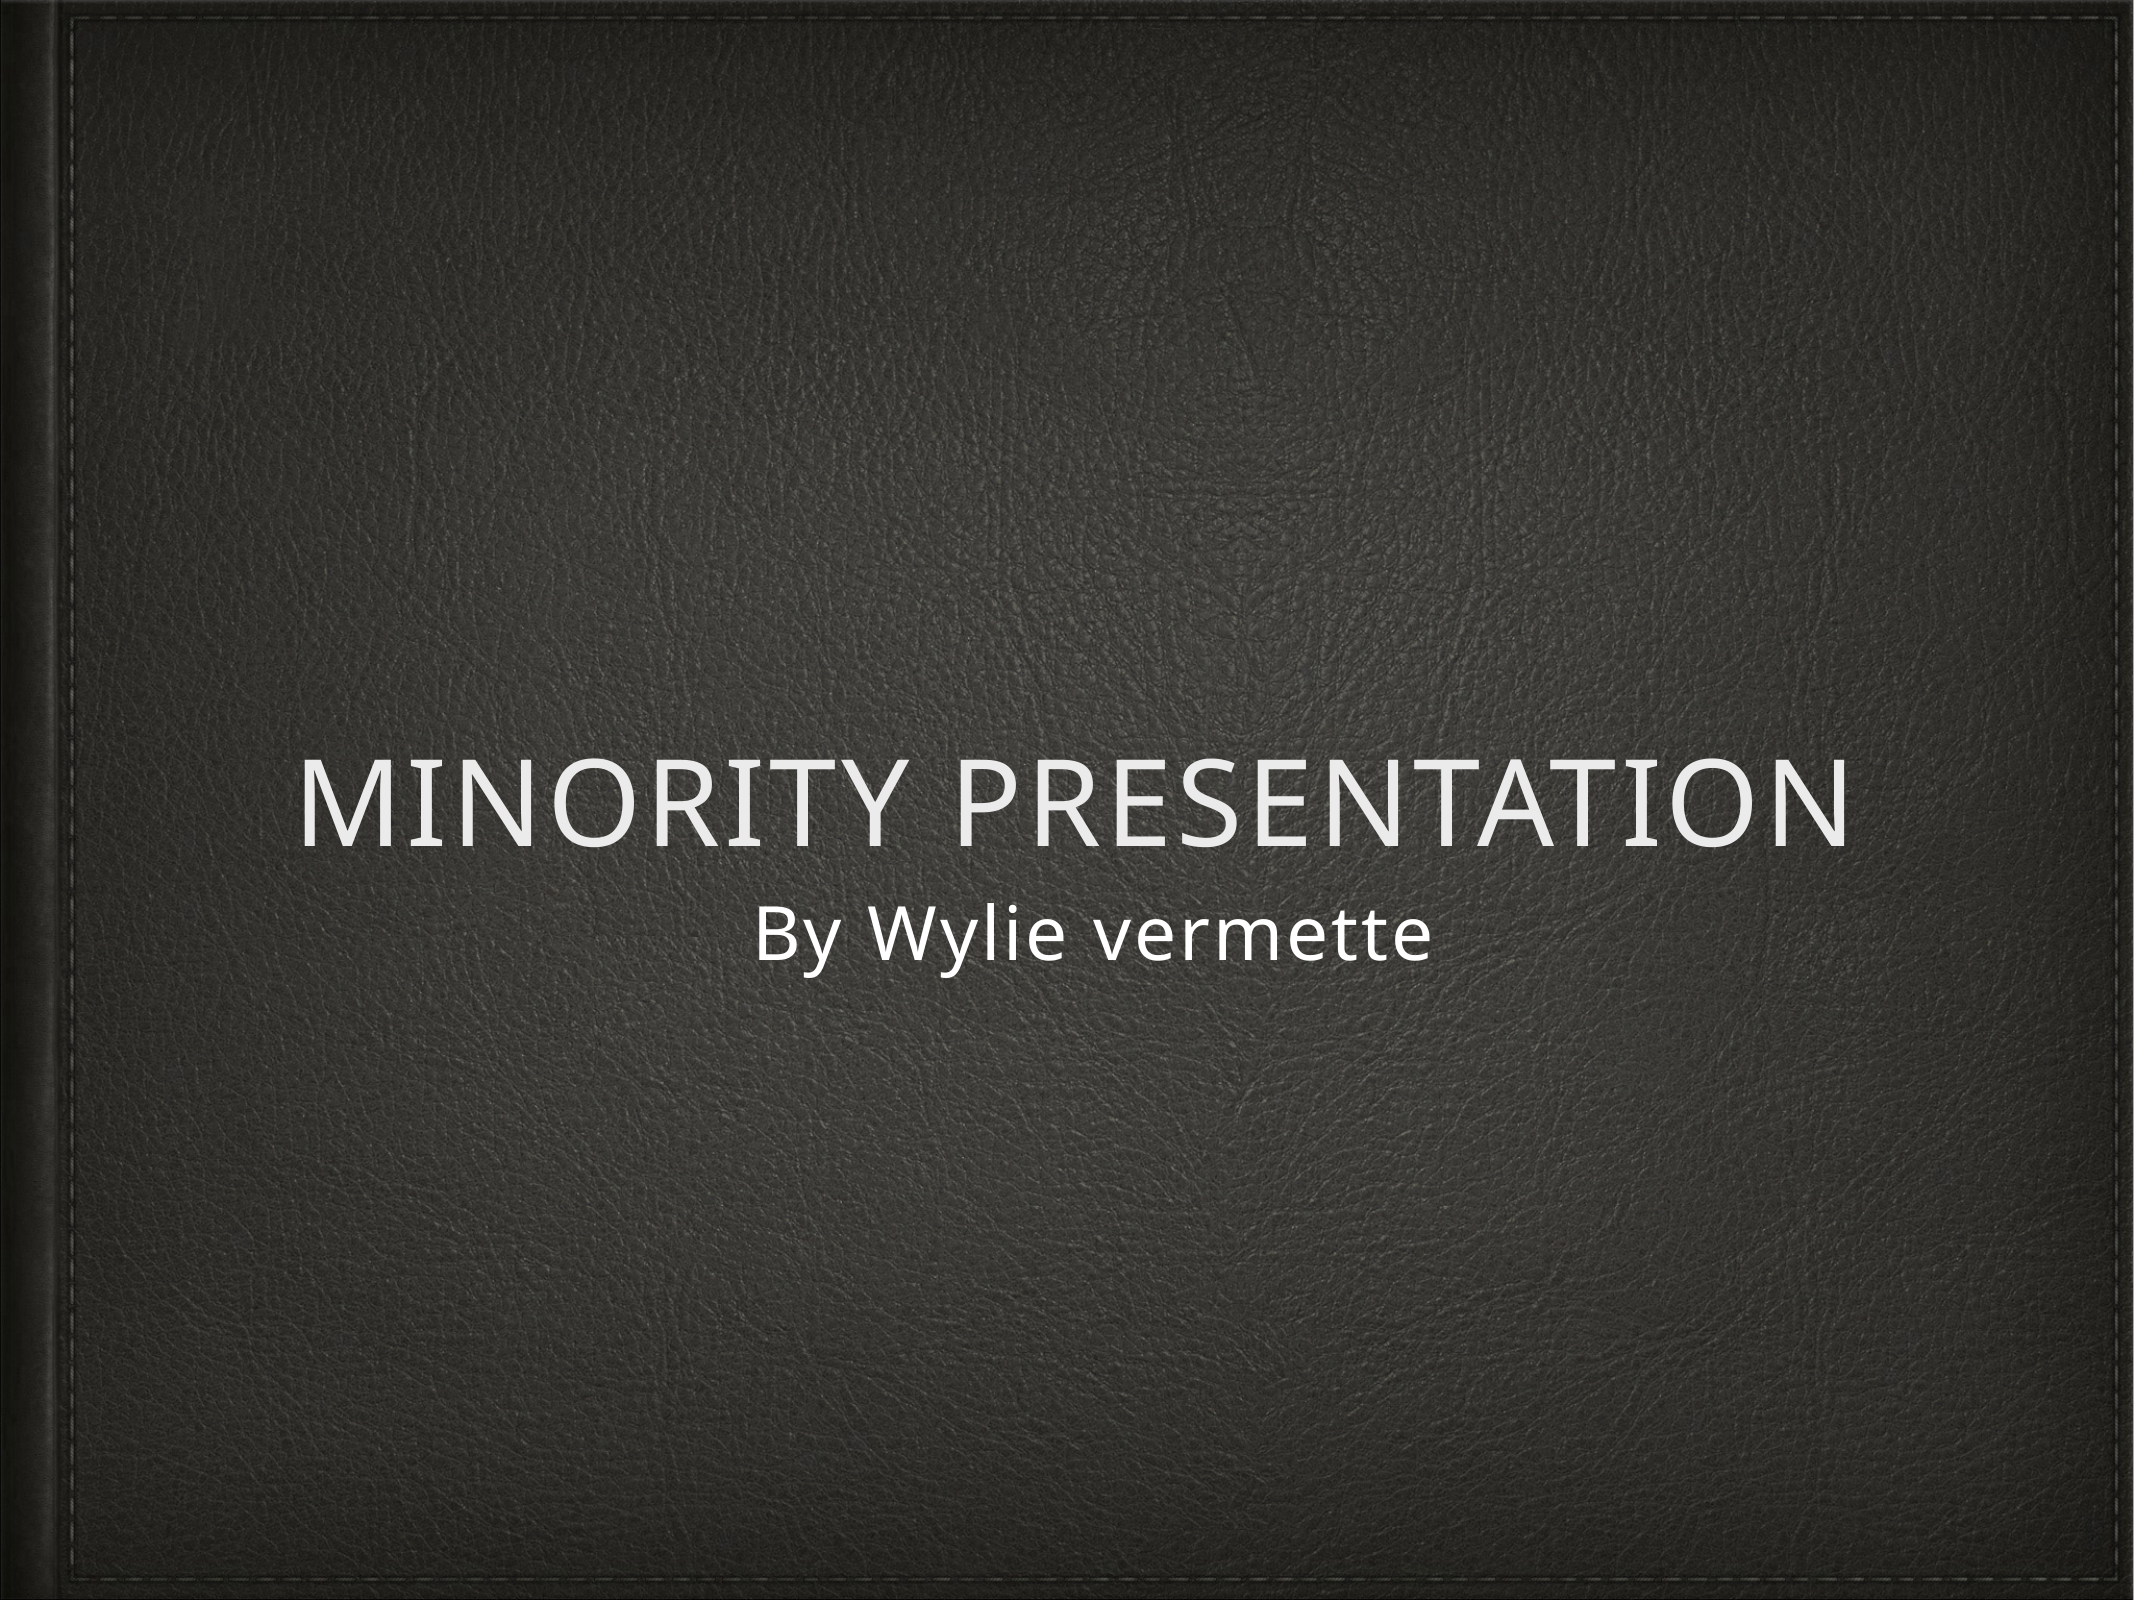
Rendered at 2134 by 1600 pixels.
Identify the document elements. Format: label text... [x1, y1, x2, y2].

title Minority presentation [176, 399, 2011, 876]
picture [0, 0, 2134, 1600]
list By Wylie vermette [176, 876, 2011, 1107]
